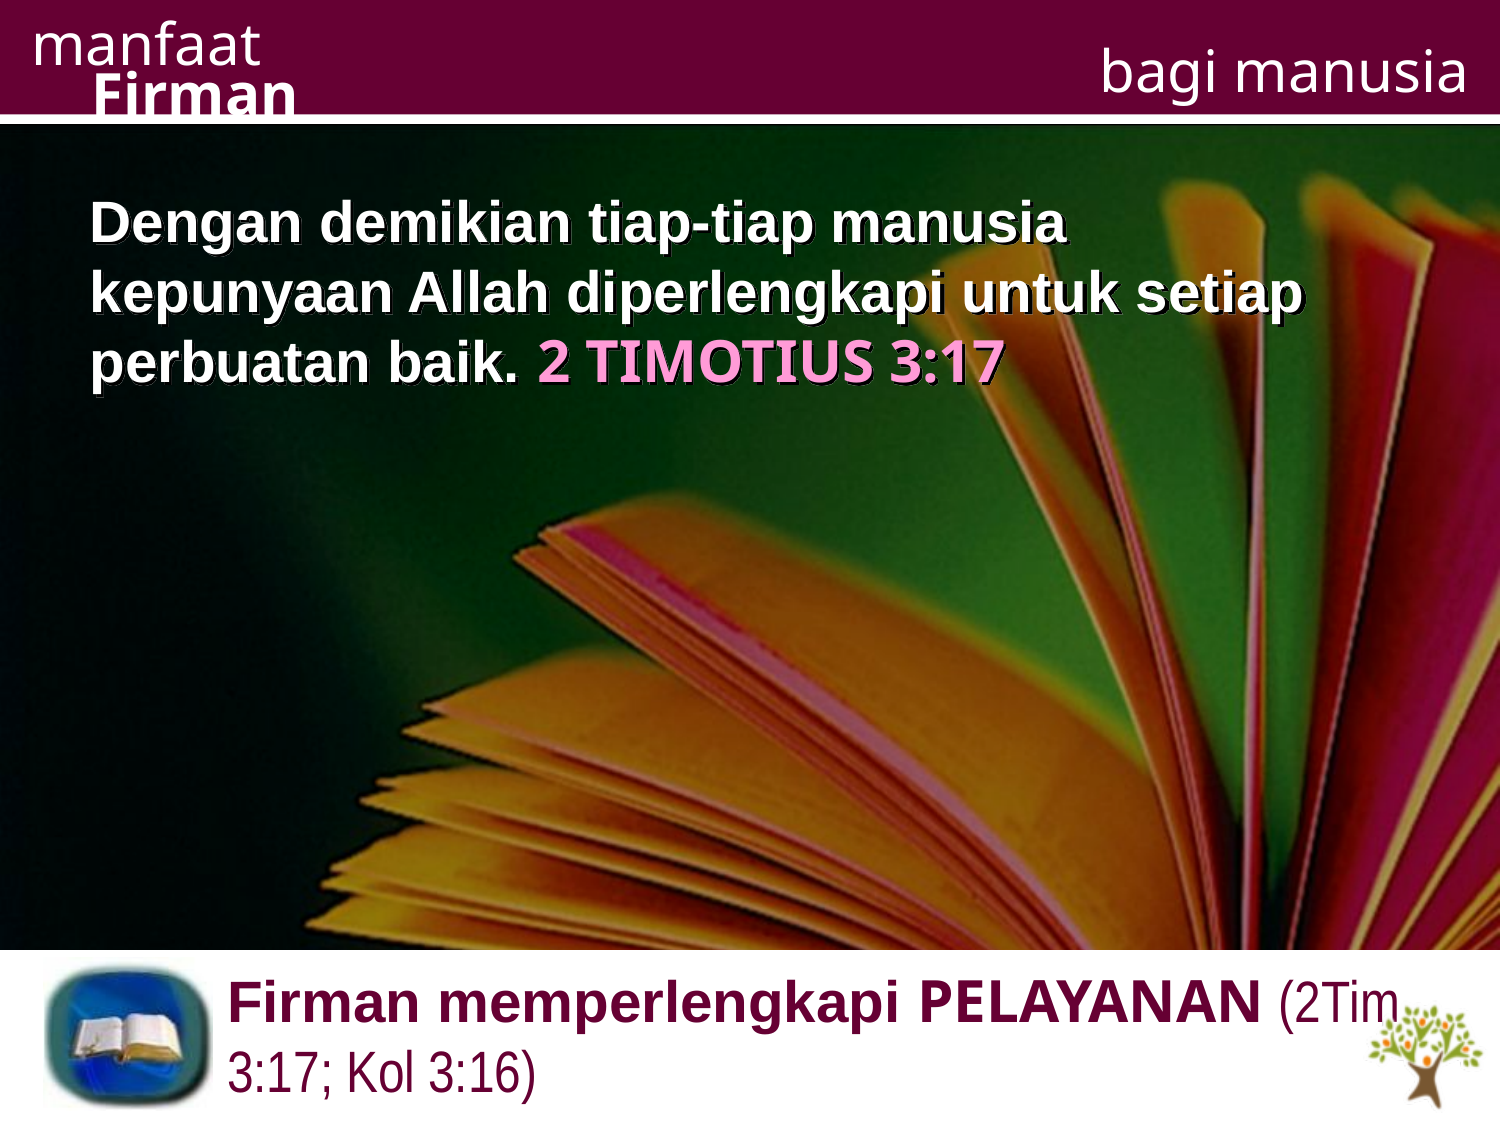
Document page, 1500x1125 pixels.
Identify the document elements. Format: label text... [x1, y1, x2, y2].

text_box Firman [76, 49, 1500, 124]
text_box manfaat [16, 0, 276, 85]
text_box bagi manusia [1084, 26, 1484, 112]
picture [0, 124, 1500, 949]
picture [1360, 994, 1489, 1114]
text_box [0, 949, 1500, 1125]
